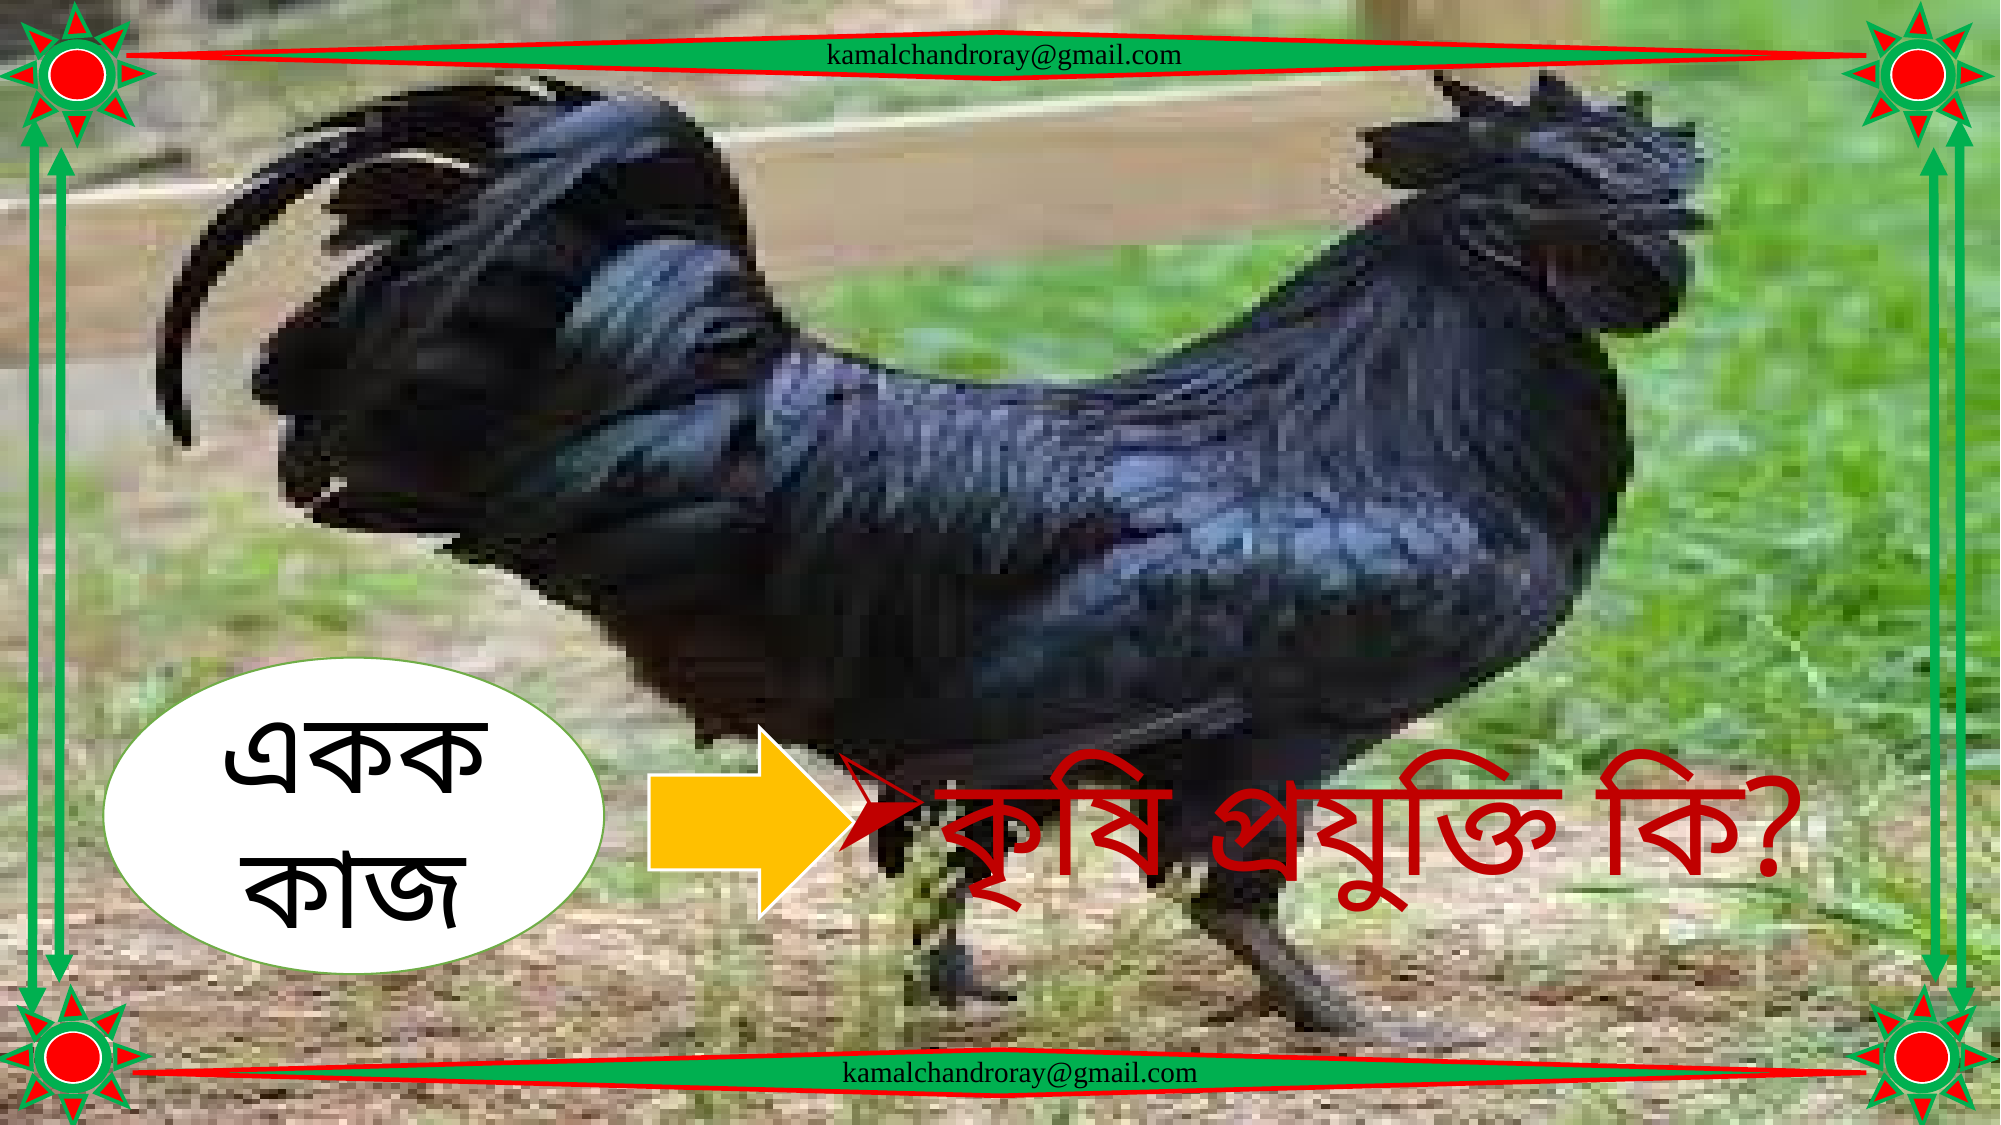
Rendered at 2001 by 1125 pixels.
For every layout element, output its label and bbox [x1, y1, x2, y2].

text_box [0, 3, 1997, 1125]
picture [0, 0, 2000, 1125]
